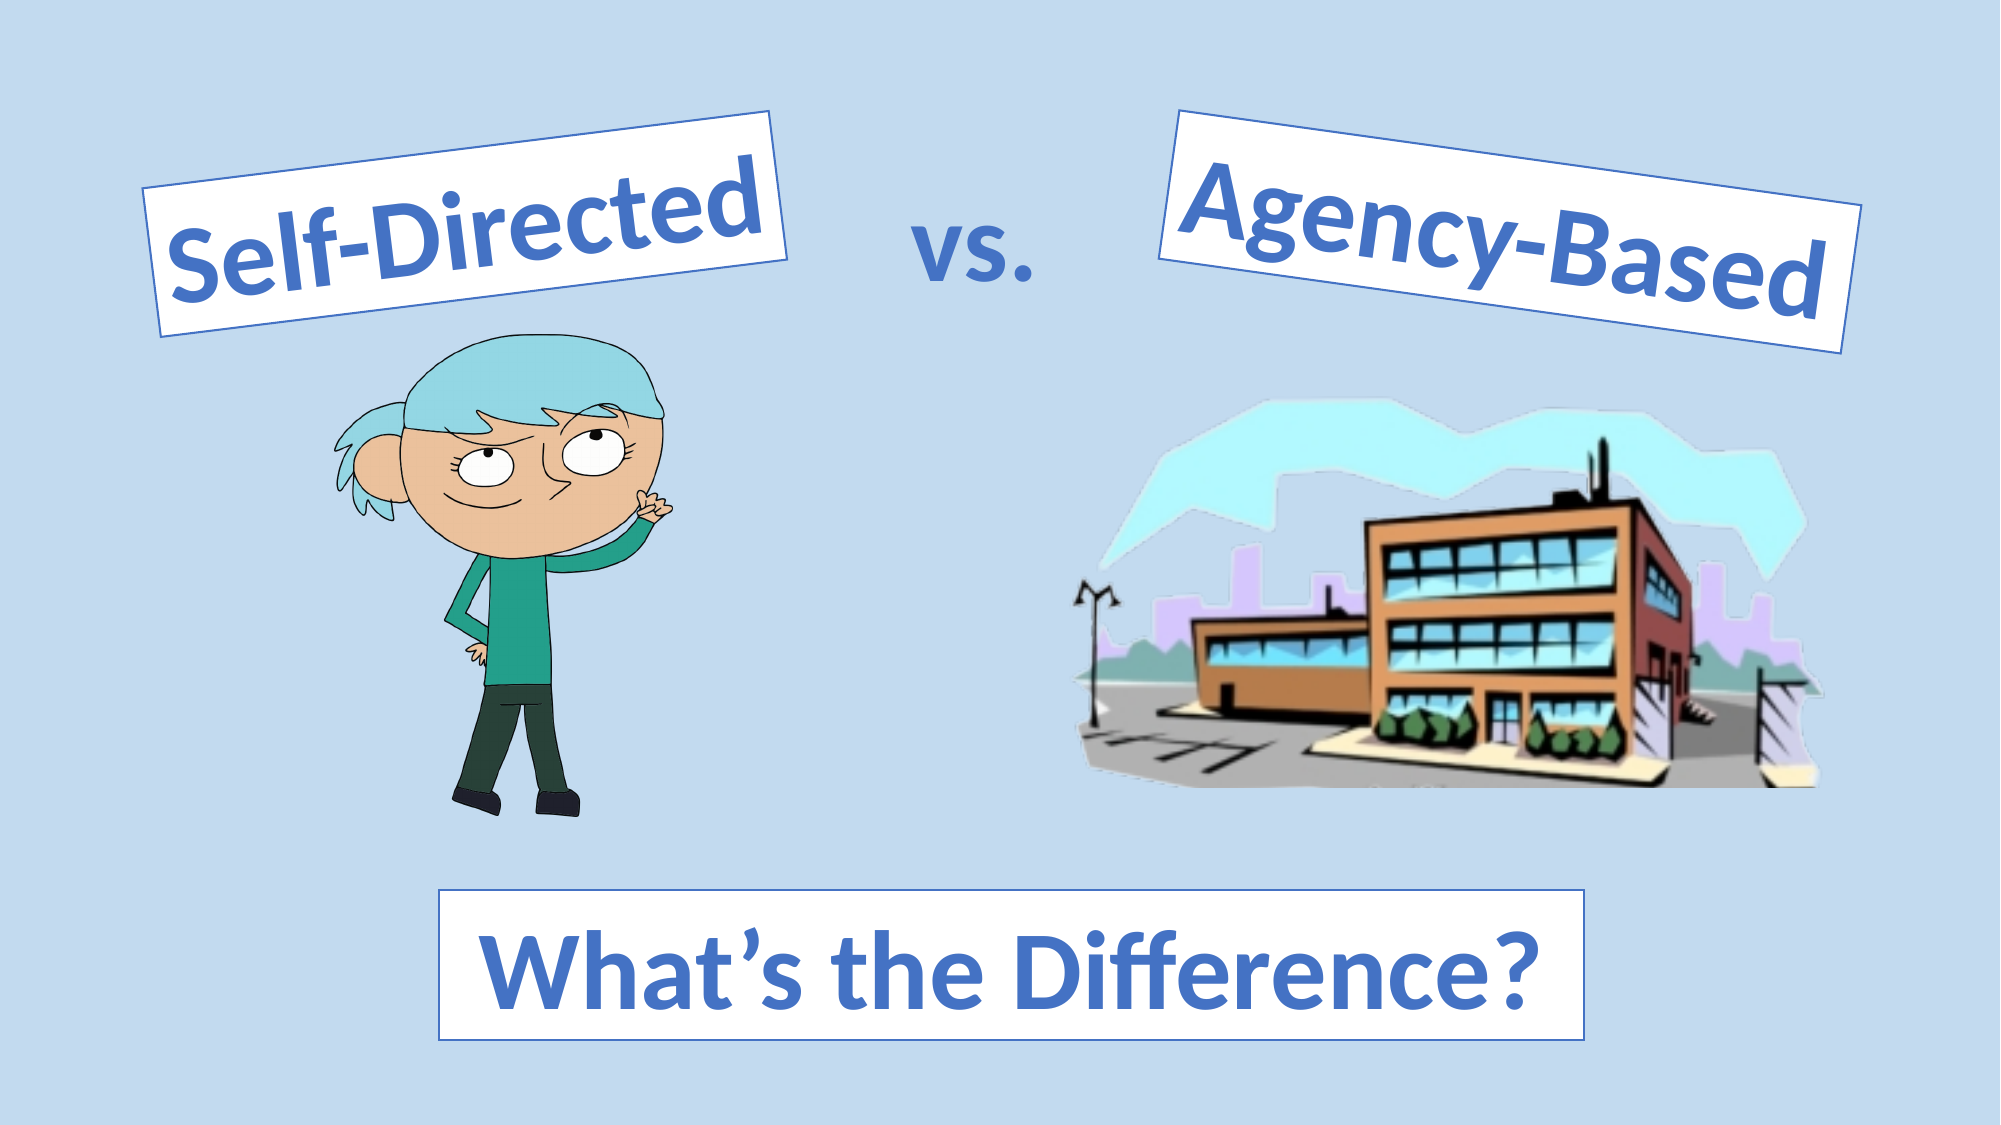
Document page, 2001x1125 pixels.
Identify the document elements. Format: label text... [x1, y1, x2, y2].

text_box What’s the Difference? [438, 889, 1585, 1041]
picture [334, 334, 673, 817]
picture [1044, 387, 1852, 788]
text_box vs. [895, 161, 1055, 312]
text_box Self-Directed [141, 109, 789, 339]
text_box Agency-Based [1157, 109, 1863, 355]
